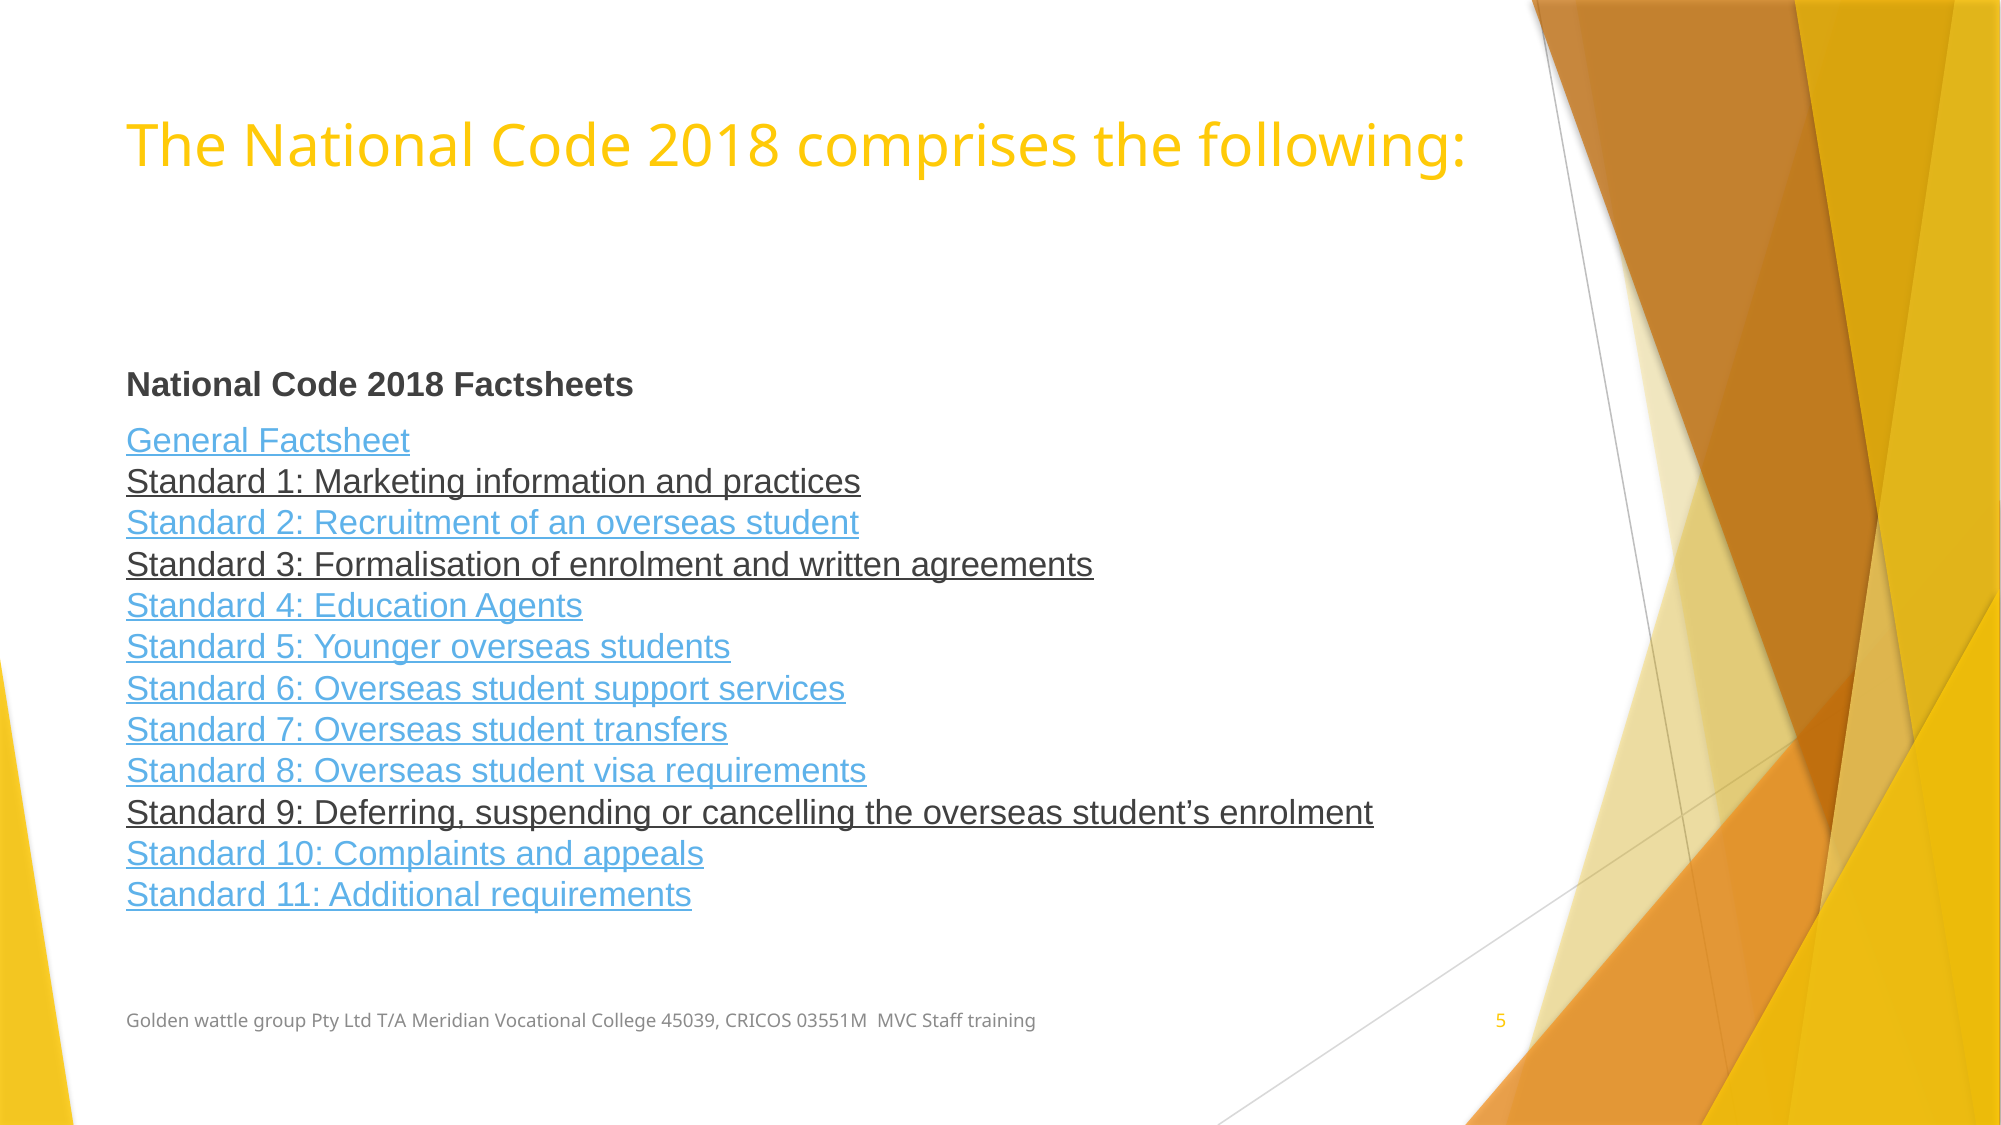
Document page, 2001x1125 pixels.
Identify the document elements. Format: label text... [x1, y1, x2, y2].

title The National Code 2018 comprises the following: [111, 99, 1522, 317]
list National Code 2018 Factsheets General Factsheet Standard 1: Marketing information and practices Standard 2: Recruitment of an overseas student Standard 3: Formalisation of enrolment and written agreements Standard 4: Education Agents Standard 5: Younger overseas students Standard 6: Overseas student support services Standard 7: Overseas student transfers Standard 8: Overseas student visa requirements Standard 9: Deferring, suspending or cancelling the overseas student’s enrolment Standard 10: Complaints and appeals Standard 11: Additional requirements [111, 354, 1522, 992]
footer Golden wattle group Pty Ltd T/A Meridian Vocational College 45039, CRICOS 03551M MVC Staff training [111, 991, 1145, 1051]
slide_number 5 [1409, 991, 1522, 1051]
